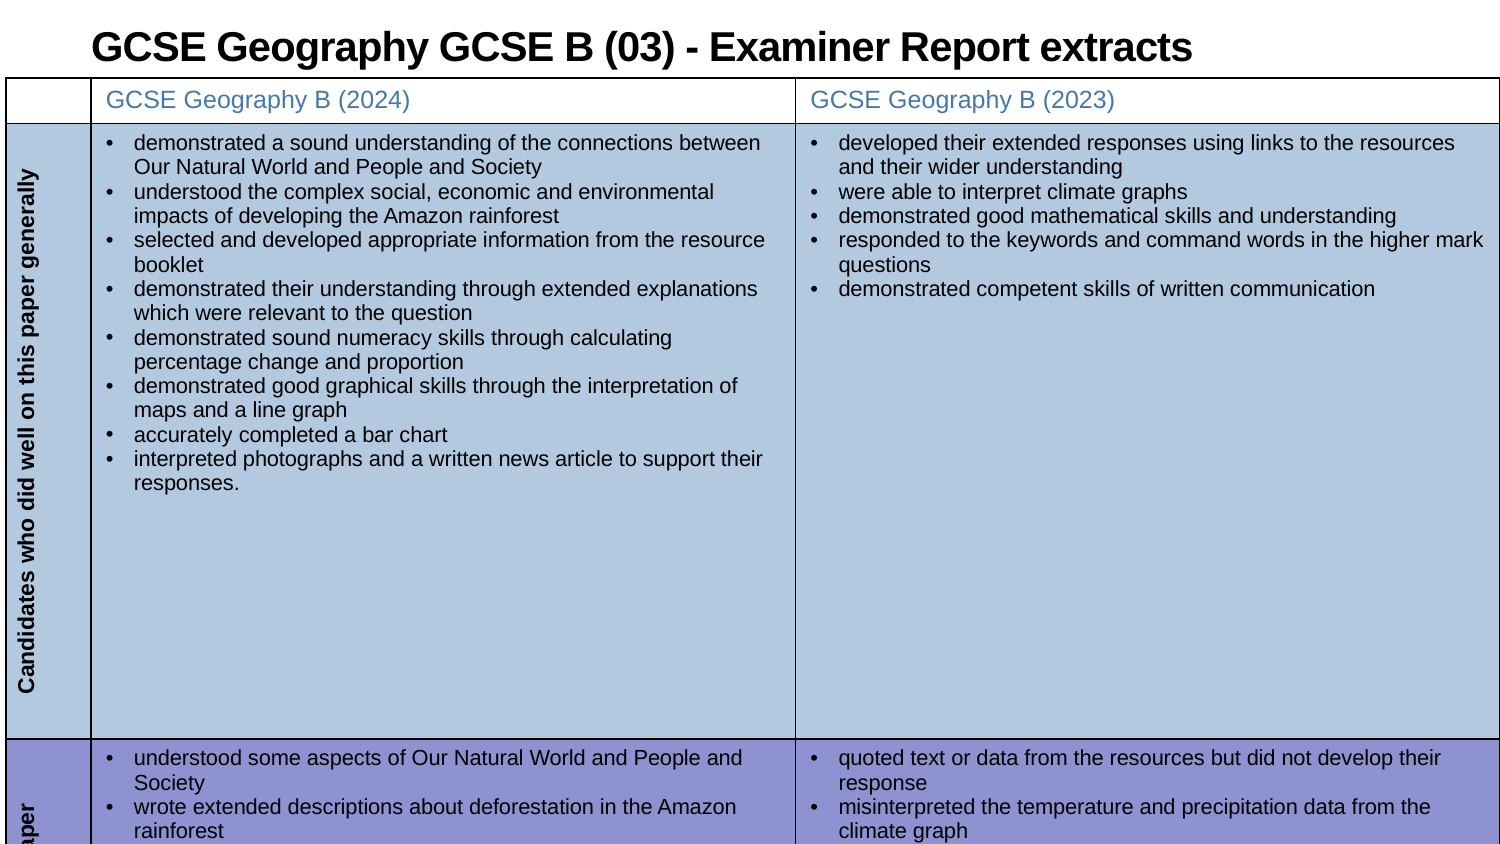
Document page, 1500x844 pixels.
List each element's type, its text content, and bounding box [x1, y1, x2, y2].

table_cell developed their extended responses using links to the resources and their wider understanding were able to interpret climate graphs demonstrated good mathematical skills and understanding responded to the keywords and command words in the higher mark questions demonstrated competent skills of written communication [796, 124, 1499, 738]
table_cell Candidates who did less well on this paper generally [7, 740, 90, 844]
table_header GCSE Geography B (2023) [796, 79, 1499, 123]
table_cell understood some aspects of Our Natural World and People and Society wrote extended descriptions about deforestation in the Amazon rainforest used the exact wording of the text given in the resource booklet without development identified simple patterns from a line graph identified some features from a photograph accurately completed a bar chart selected text from a written news article to use in their response. [92, 740, 795, 844]
table_cell quoted text or data from the resources but did not develop their response misinterpreted the temperature and precipitation data from the climate graph did not attempt numerical or statistical questions responded with simple statements focussing on one source from the resource booklet were unable to identify links between a number of sources of information [796, 740, 1499, 844]
table_header [7, 79, 90, 123]
table_cell Candidates who did well on this paper generally [7, 124, 90, 738]
table_header GCSE Geography B (2024) [92, 79, 795, 123]
list GCSE Geography GCSE B (03) - Examiner Report extracts [91, 20, 1409, 71]
table_cell demonstrated a sound understanding of the connections between Our Natural World and People and Society understood the complex social, economic and environmental impacts of developing the Amazon rainforest selected and developed appropriate information from the resource booklet demonstrated their understanding through extended explanations which were relevant to the question demonstrated sound numeracy skills through calculating percentage change and proportion demonstrated good graphical skills through the interpretation of maps and a line graph accurately completed a bar chart interpreted photographs and a written news article to support their responses. [92, 124, 795, 738]
